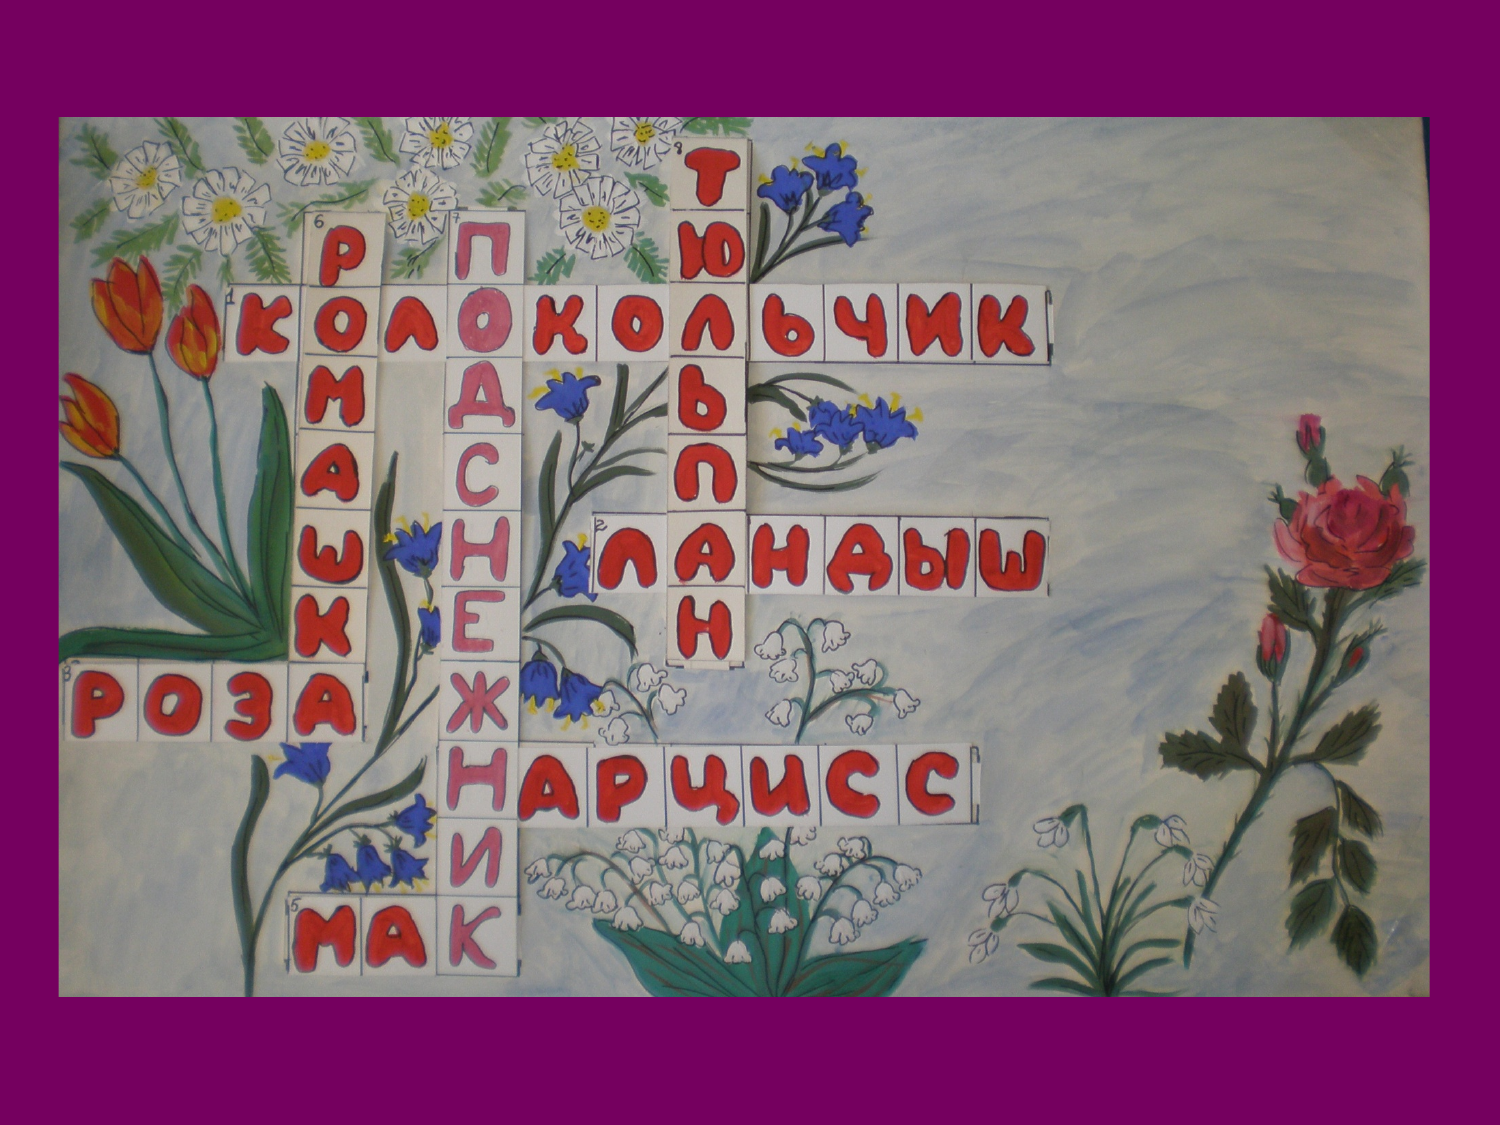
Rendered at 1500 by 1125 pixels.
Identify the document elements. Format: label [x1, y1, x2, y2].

picture [58, 116, 1430, 997]
